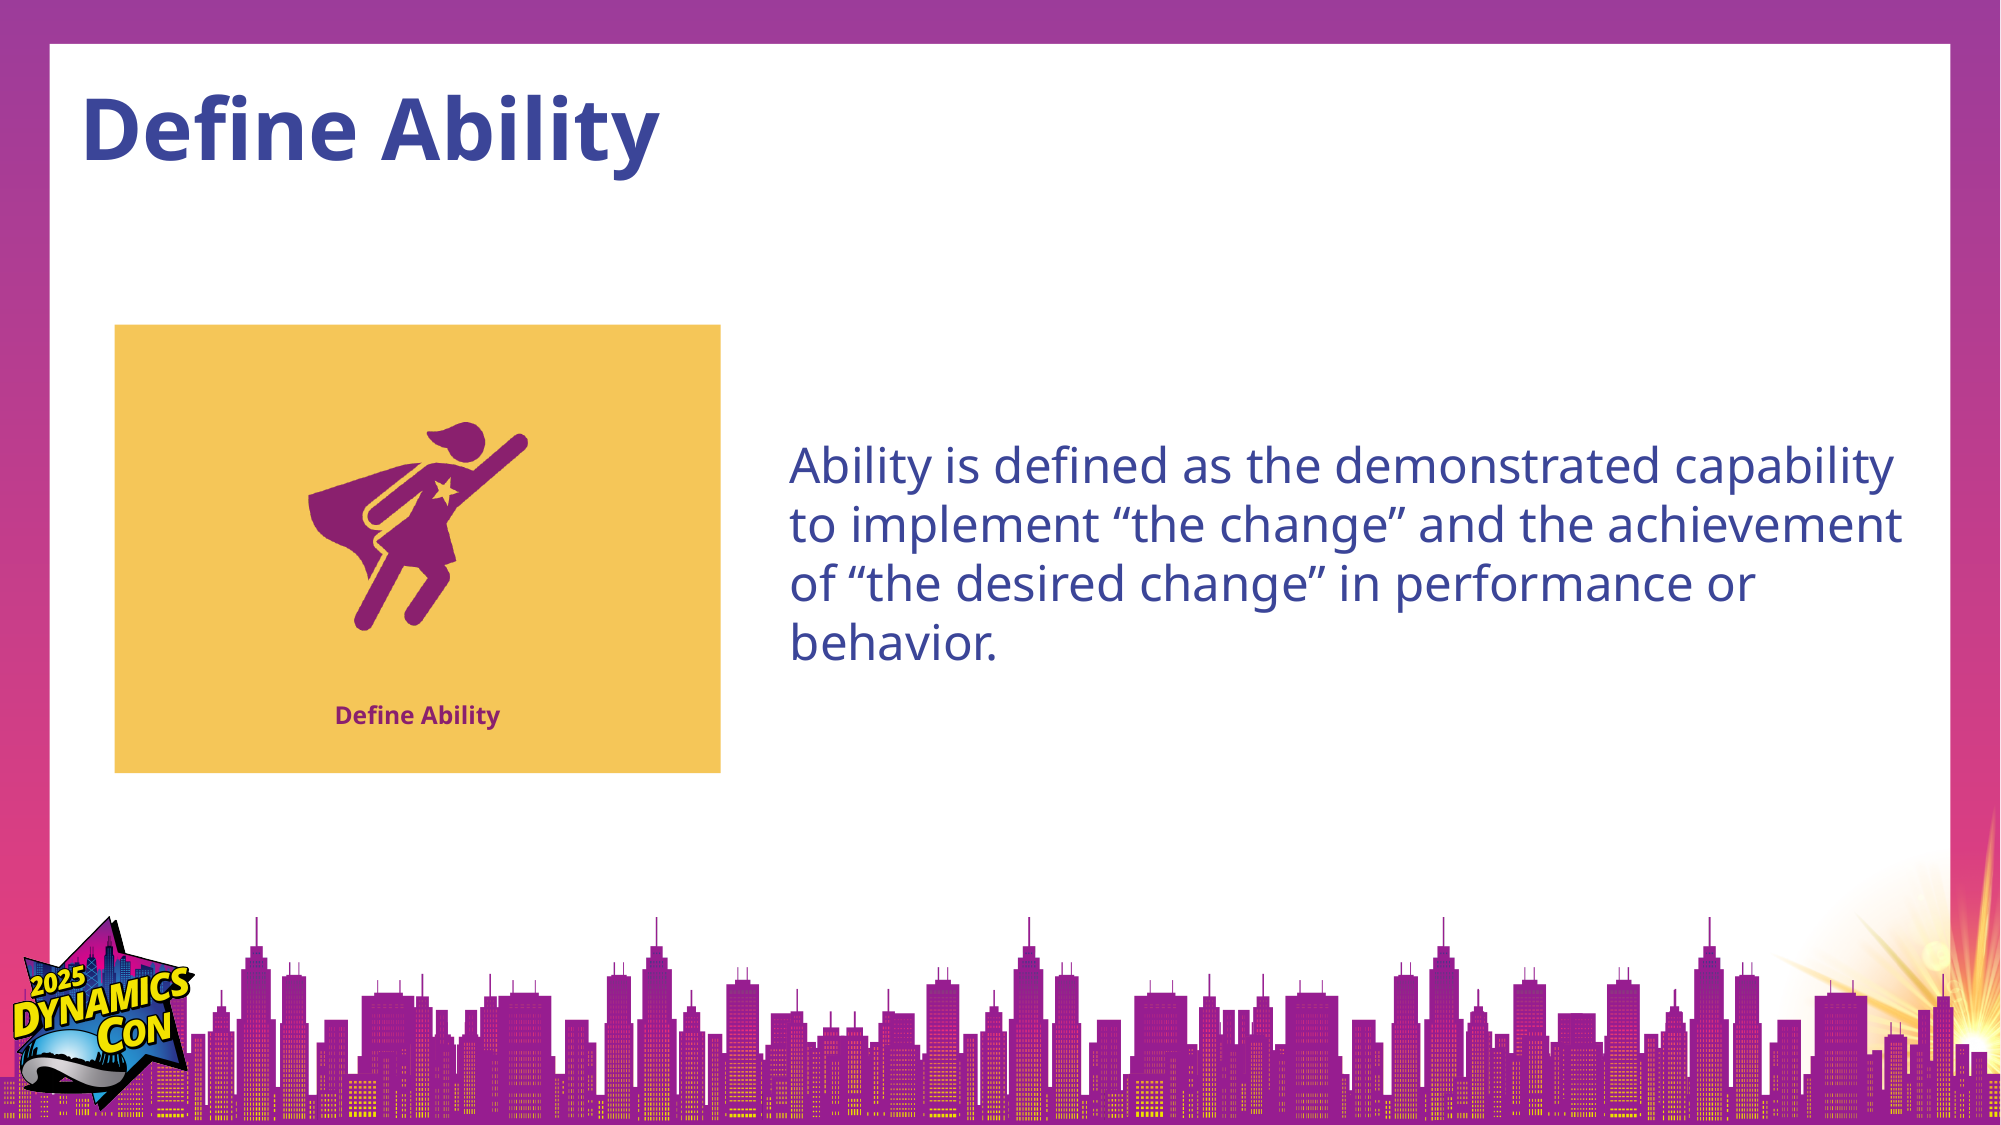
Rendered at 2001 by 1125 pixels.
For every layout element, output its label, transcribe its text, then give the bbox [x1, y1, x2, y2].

text_box Define Ability [113, 323, 722, 775]
text_box Ability is defined as the demonstrated capability to implement “the change” and the achievement of “the desired change” in performance or behavior. [774, 427, 1930, 737]
picture [13, 916, 195, 1111]
title Define Ability [64, 60, 1932, 205]
picture [1758, 639, 2001, 1094]
picture [1729, 1031, 1733, 1087]
picture [302, 404, 533, 649]
